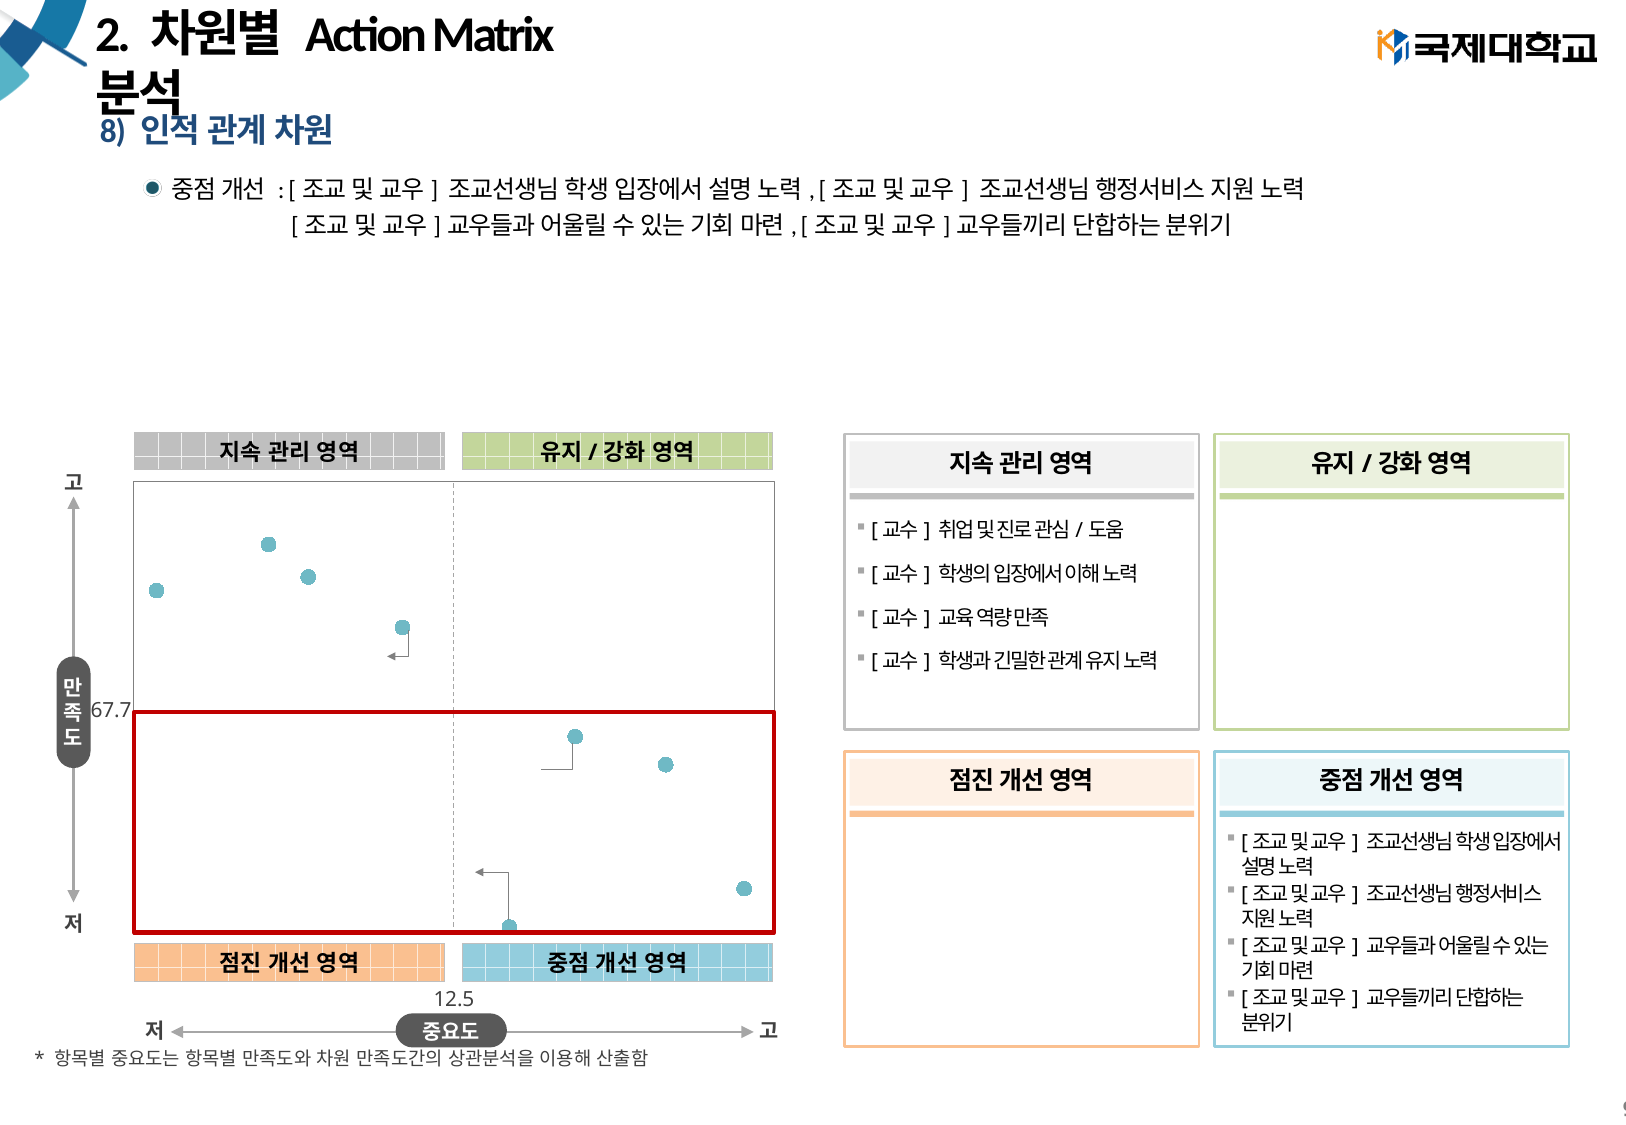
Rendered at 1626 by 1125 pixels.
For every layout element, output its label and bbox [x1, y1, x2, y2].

picture [143, 179, 162, 197]
chart [25, 416, 1207, 1042]
title [80, 23, 629, 100]
text_box [1214, 751, 1570, 1047]
list [128, 159, 1581, 206]
text_box [1214, 433, 1570, 730]
text_box [34, 1017, 781, 1070]
text_box [844, 751, 1200, 1047]
text_box [56, 469, 91, 938]
text_box [844, 433, 1200, 730]
picture [0, 0, 1625, 129]
subtitle [85, 99, 1223, 159]
